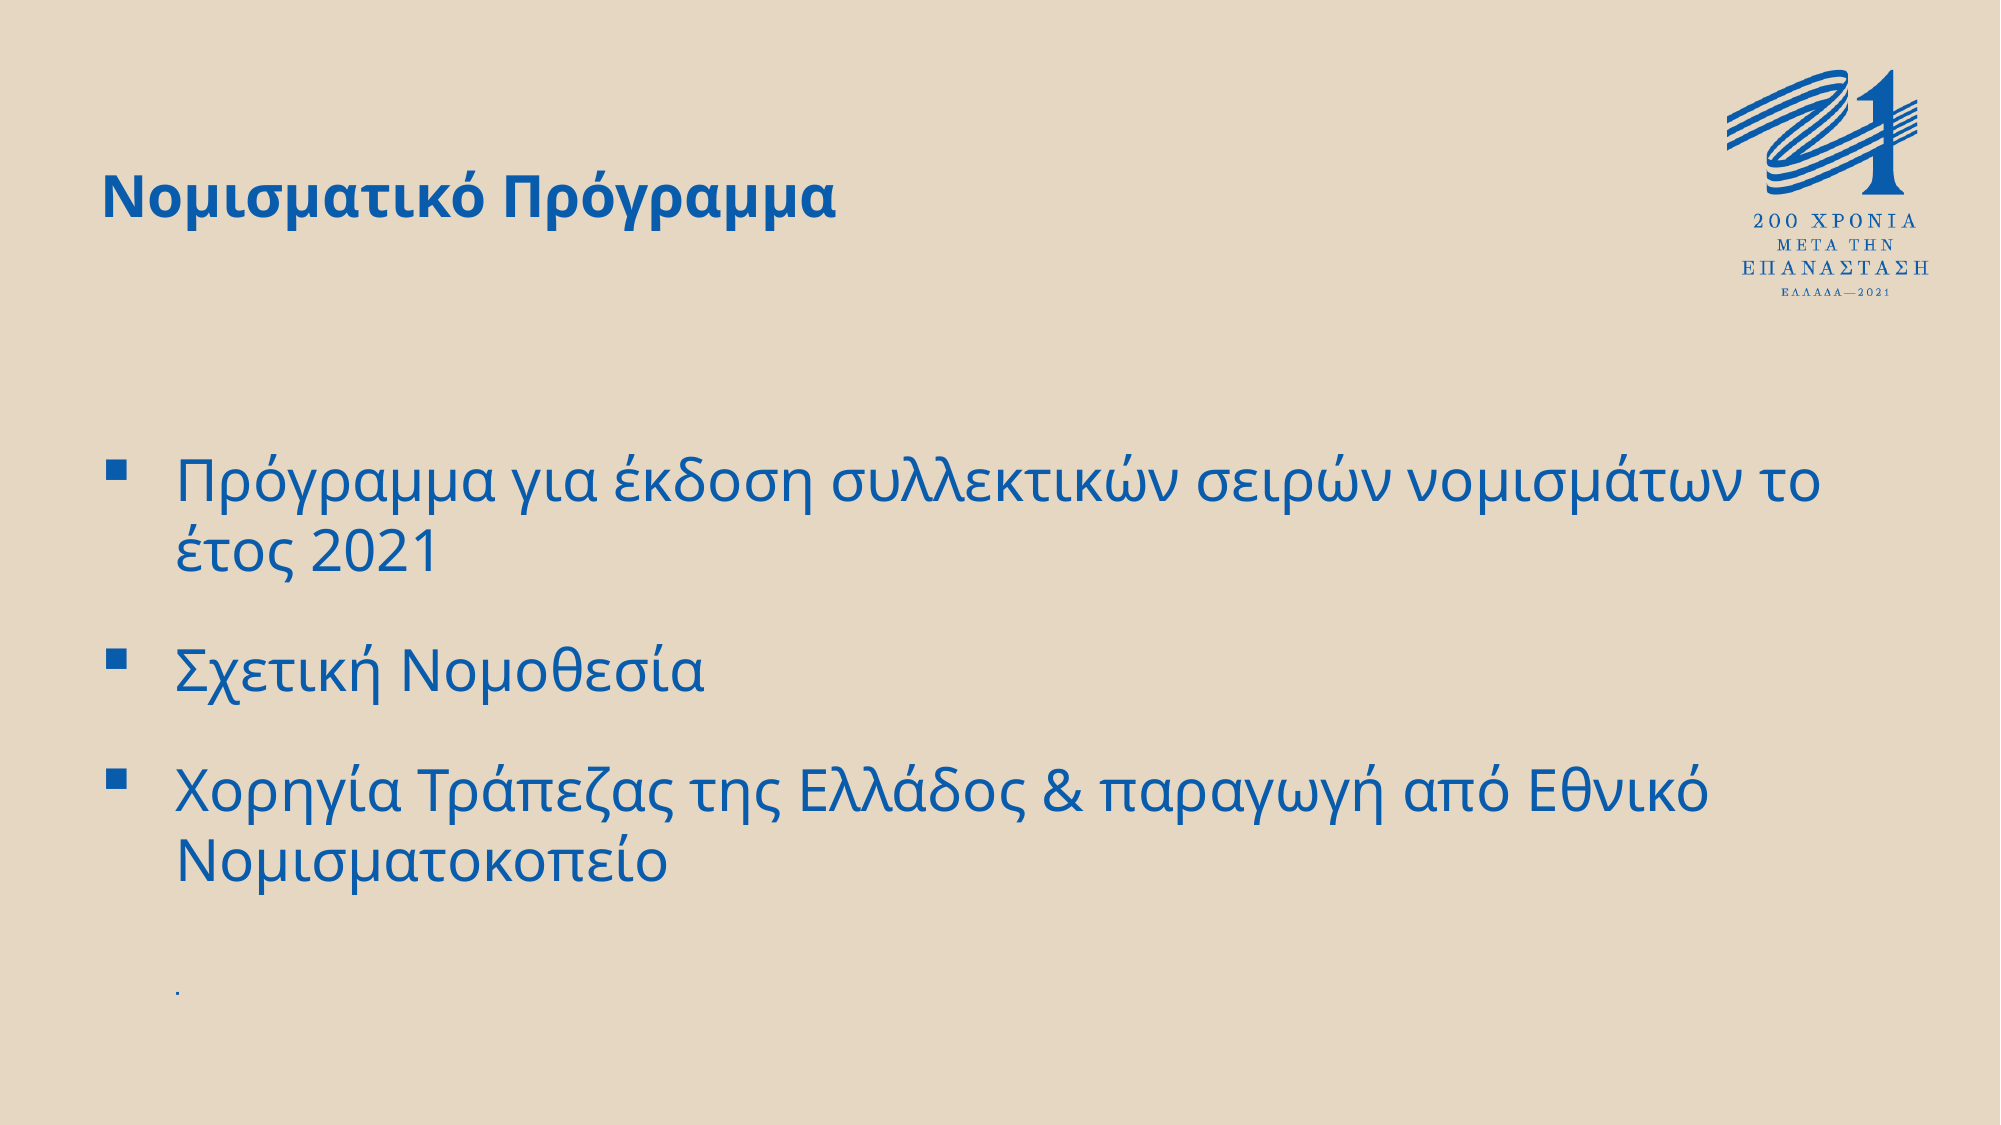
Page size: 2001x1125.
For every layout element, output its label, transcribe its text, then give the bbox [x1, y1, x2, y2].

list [1654, 9, 2000, 356]
text_box [670, 100, 1648, 262]
text_box Πρόγραμμα για έκδοση συλλεκτικών σειρών νομισμάτων το έτος 2021 Σχετική Νομοθεσία Χορηγία Τράπεζας της Ελλάδος & παραγωγή από Εθνικό Νομισματοκοπείο [85, 436, 1934, 1031]
title Νομισματικό Πρόγραμμα [85, 152, 1163, 262]
